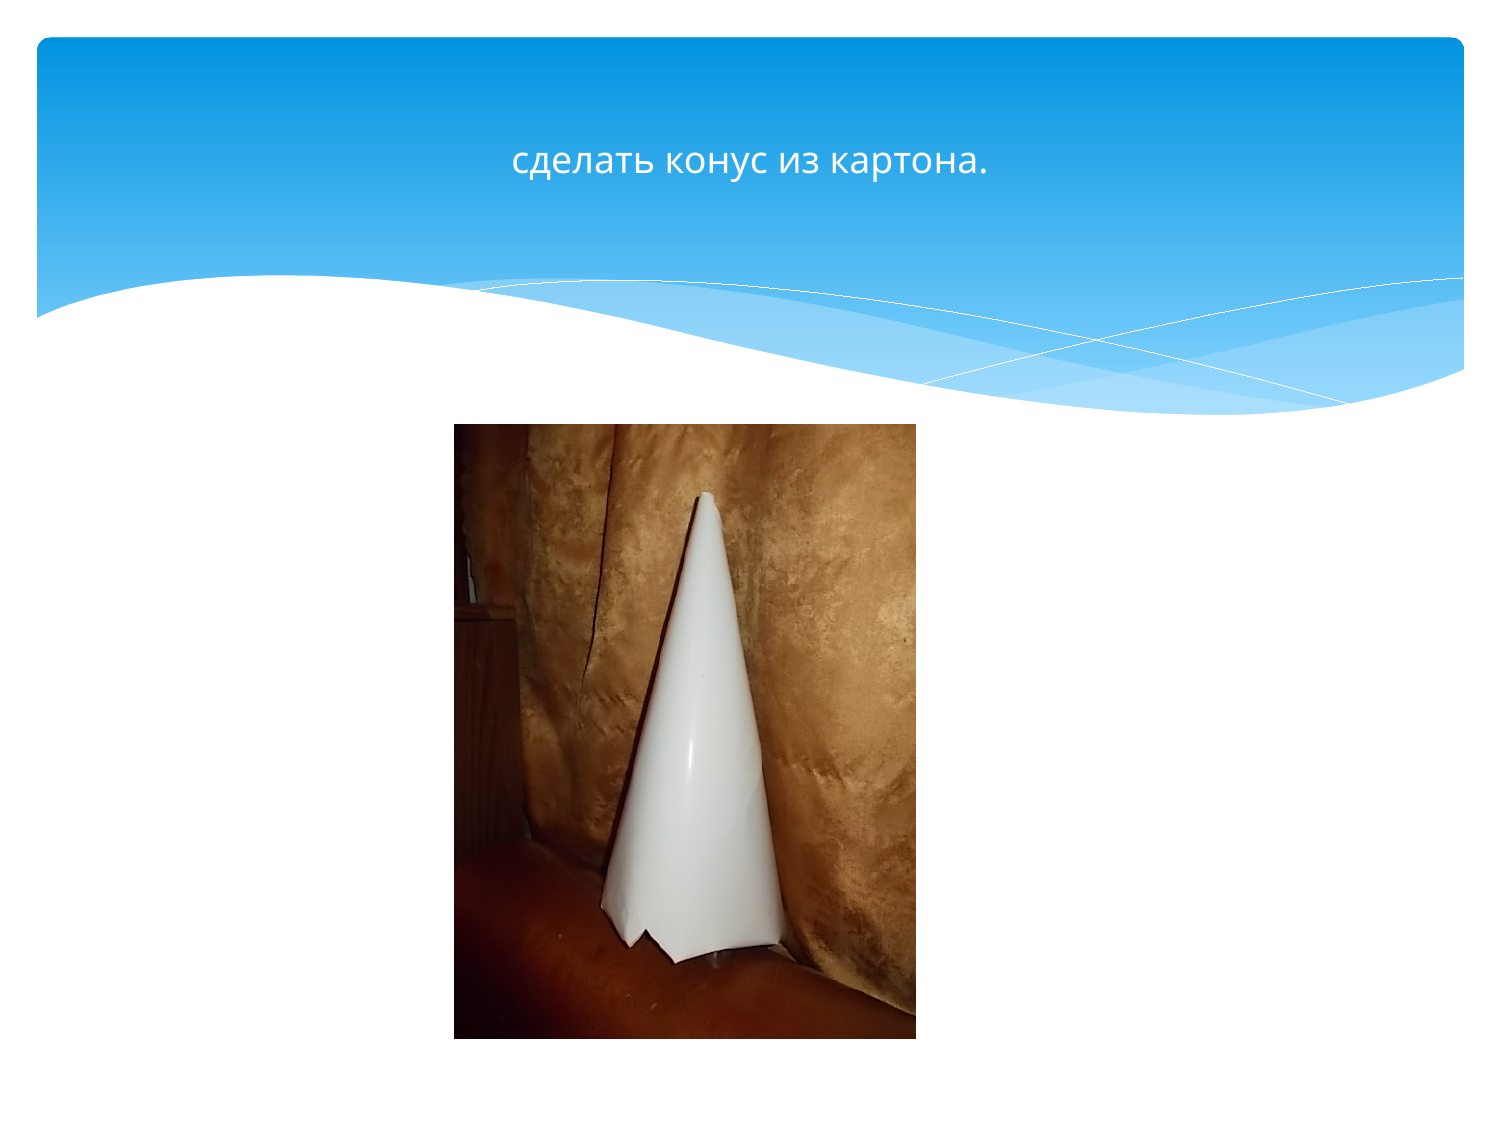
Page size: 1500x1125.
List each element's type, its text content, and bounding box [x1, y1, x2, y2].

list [454, 424, 916, 1040]
title сделать конус из картона. [75, 55, 1425, 261]
